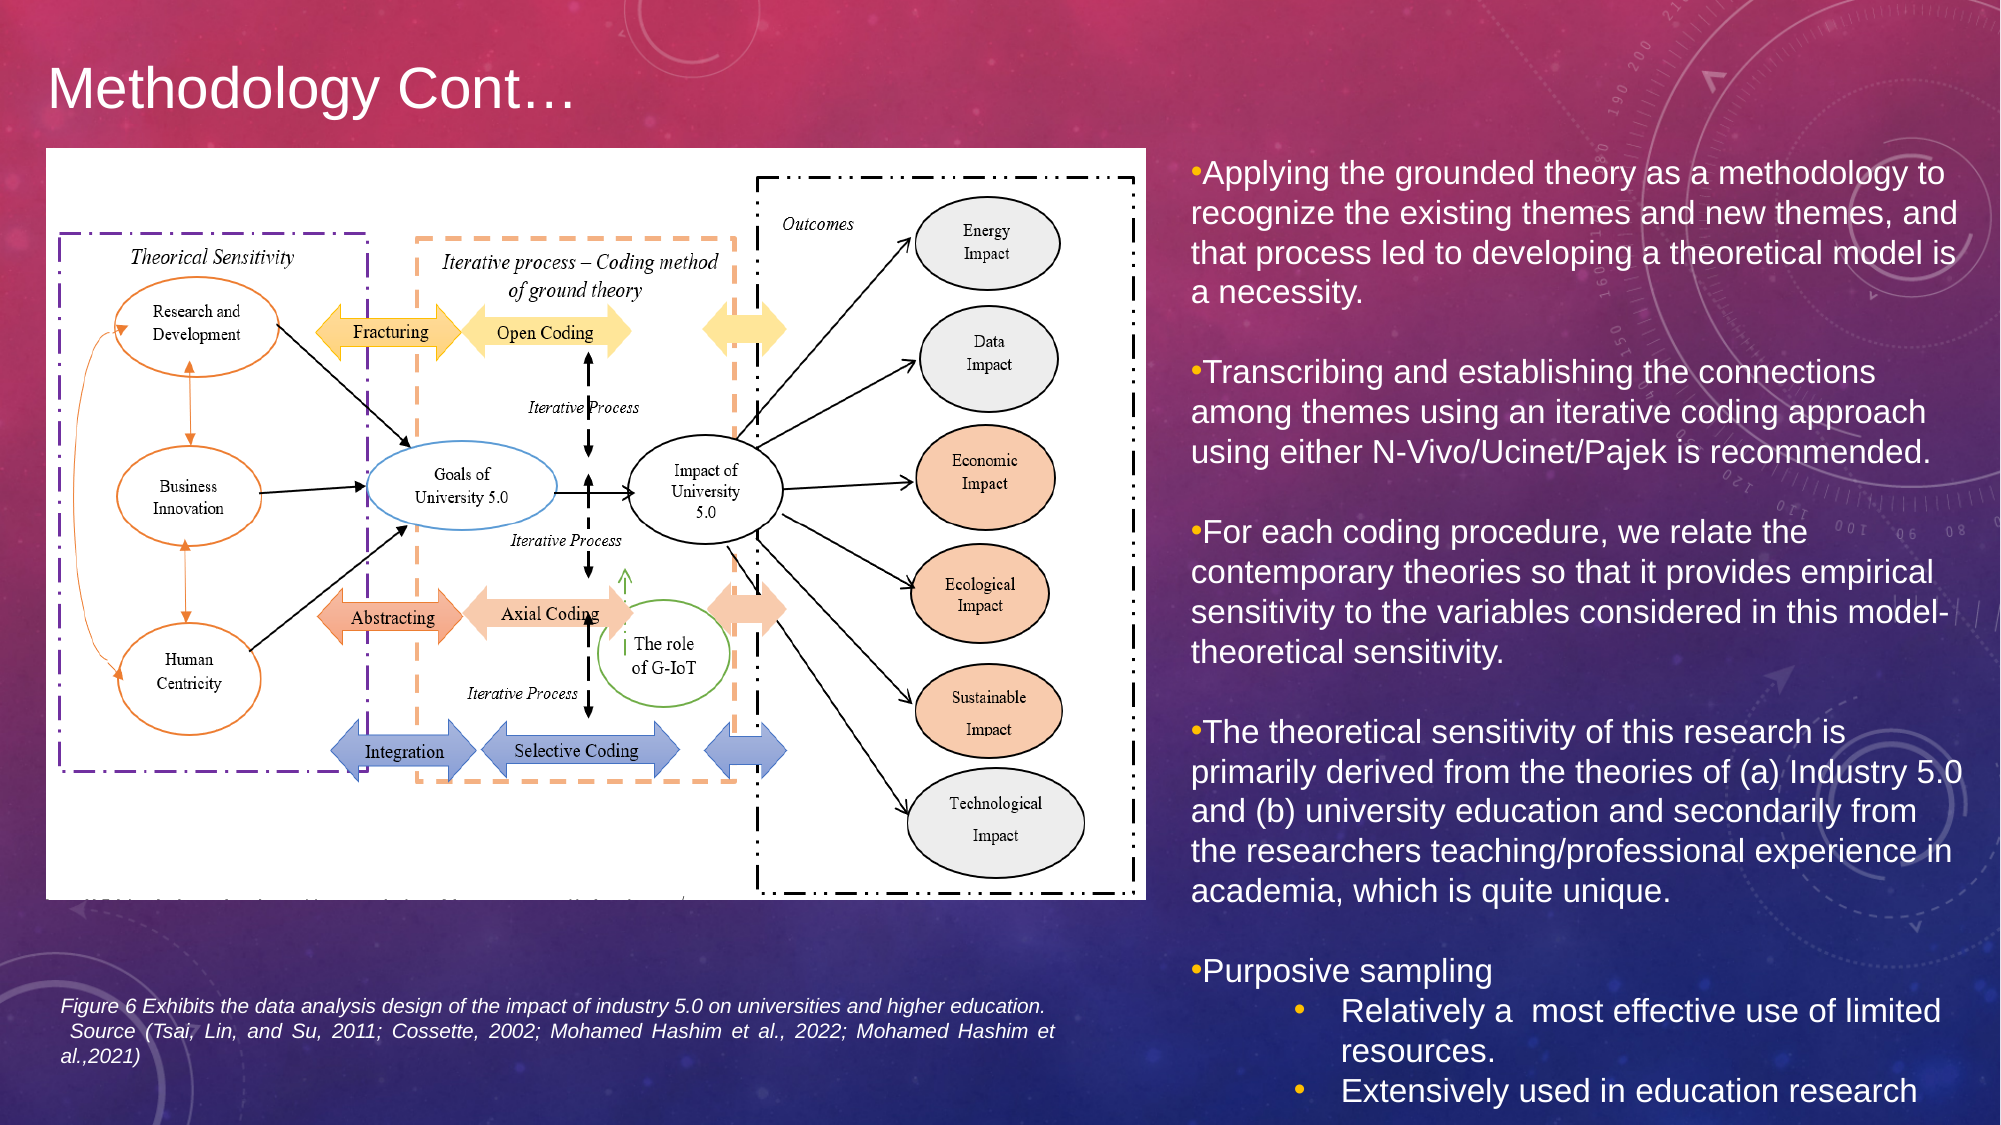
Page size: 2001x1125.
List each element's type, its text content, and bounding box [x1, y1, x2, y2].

text_box Figure 6 Exhibits the data analysis design of the impact of industry 5.0 on universities and higher education. Source (Tsai, Lin, and Su, 2011; Cossette, 2002; Mohamed Hashim et al., 2022; Mohamed Hashim et al.,2021) [45, 985, 1070, 1075]
text_box Applying the grounded theory as a methodology to recognize the existing themes and new themes, and that process led to developing a theoretical model is a necessity. Transcribing and establishing the connections among themes using an iterative coding approach using either N-Vivo/Ucinet/Pajek is recommended. For each coding procedure, we relate the contemporary theories so that it provides empirical sensitivity to the variables considered in this model- theoretical sensitivity. The theoretical sensitivity of this research is primarily derived from the theories of (a) Industry 5.0 and (b) university education and secondarily from the researchers teaching/professional experience in academia, which is quite unique. Purposive sampling Relatively a most effective use of limited resources. Extensively used in education research [1176, 108, 1984, 1125]
text_box Methodology Cont… [0, 43, 986, 128]
picture [0, 0, 2001, 1125]
